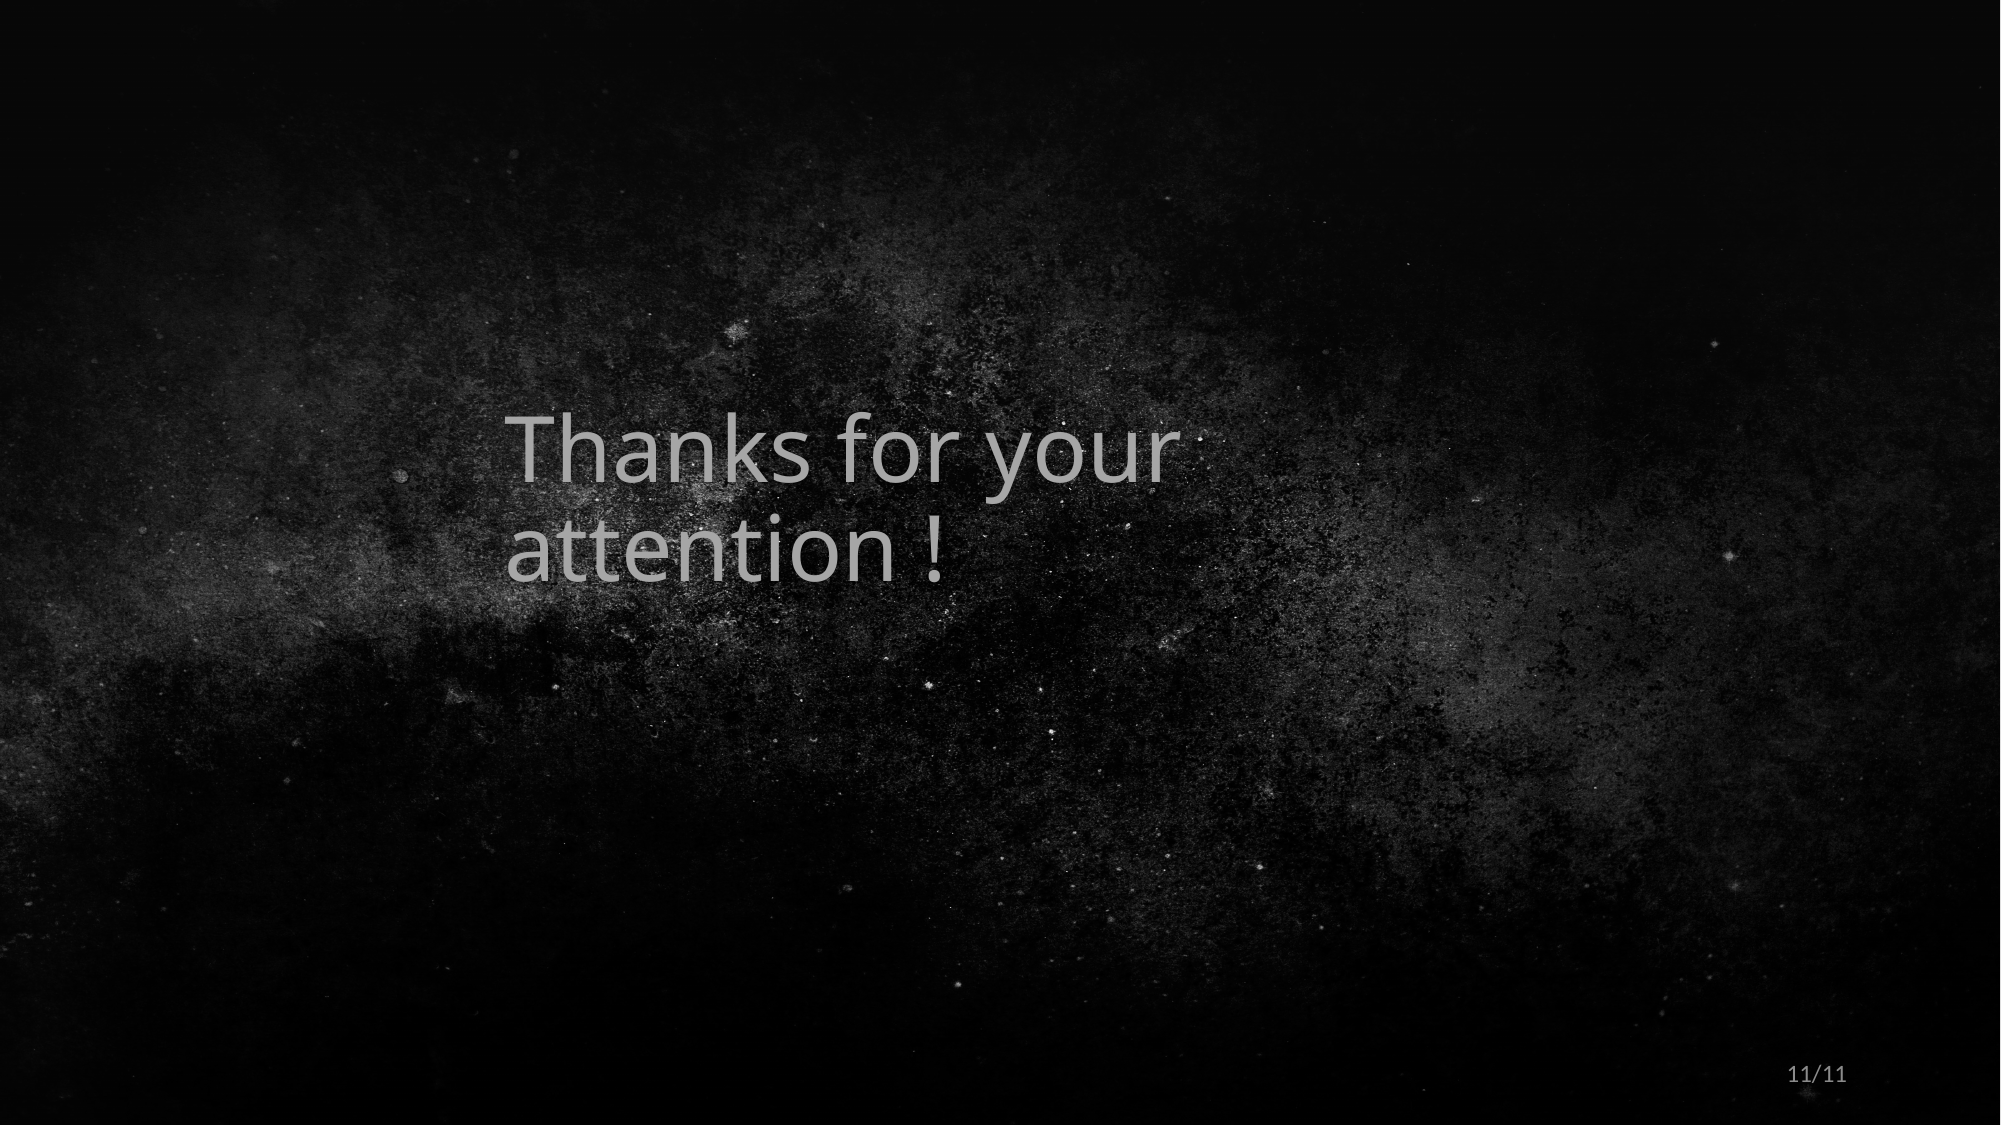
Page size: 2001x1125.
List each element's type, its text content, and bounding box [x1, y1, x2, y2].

slide_number 11/11 [1412, 1042, 1863, 1103]
picture [0, 0, 2001, 1125]
title Thanks for your attention ! [489, 393, 1530, 611]
